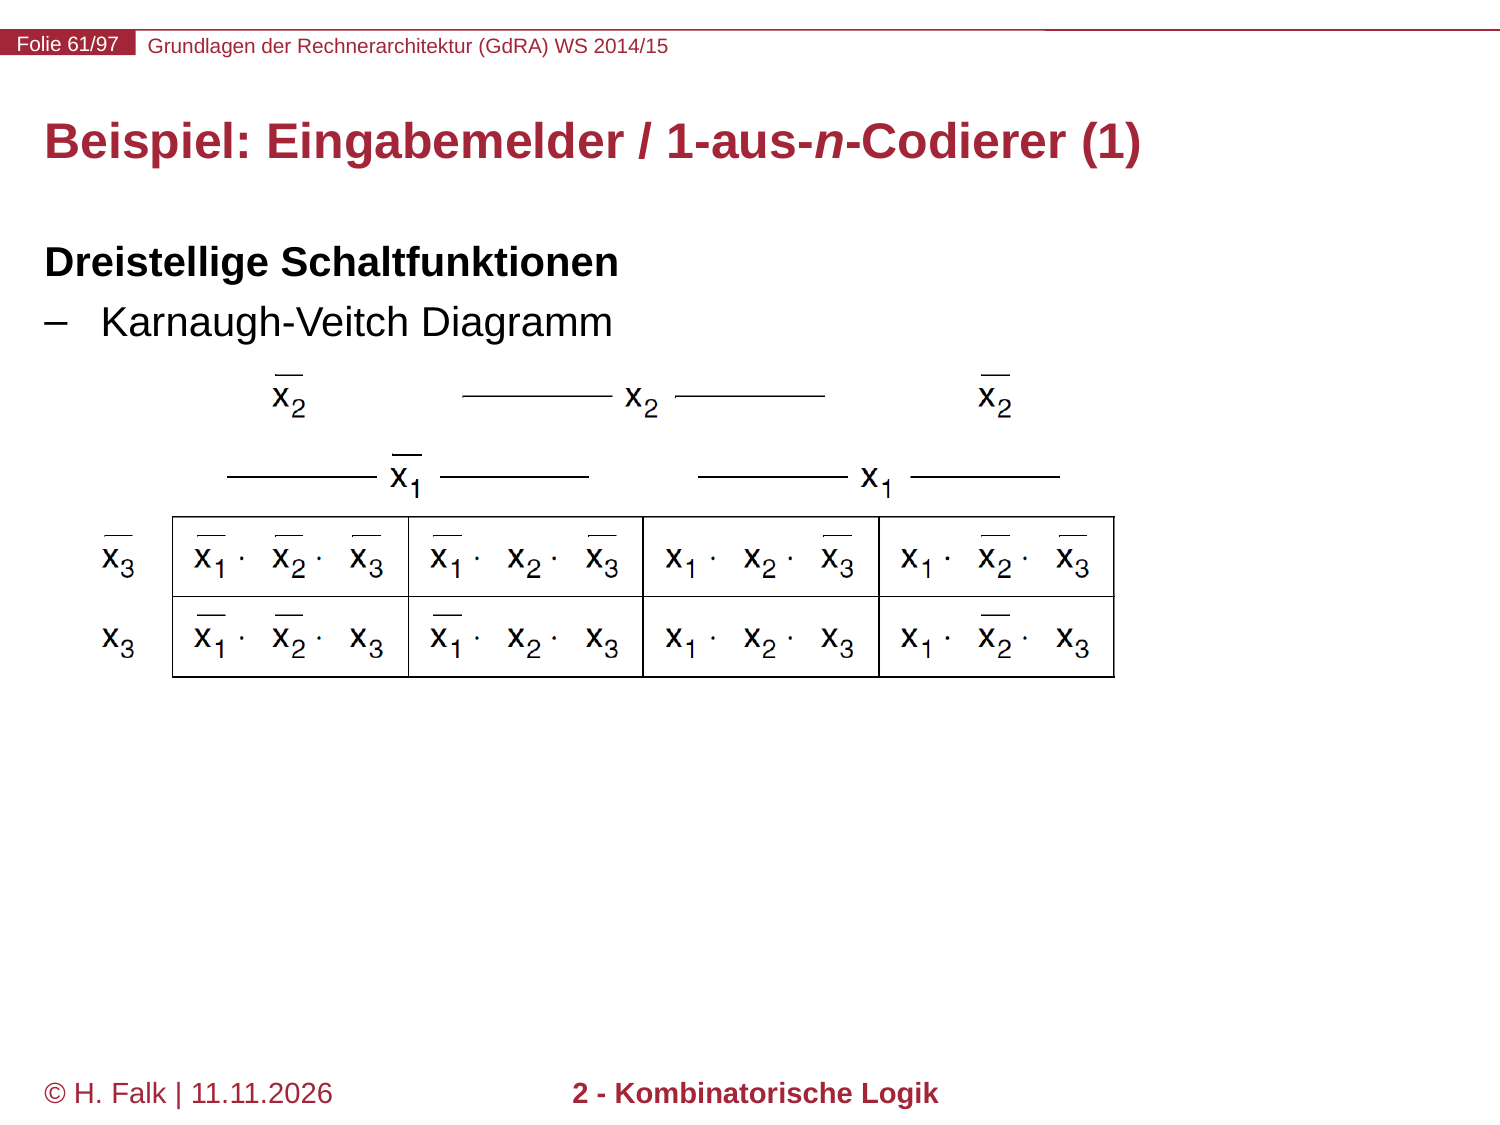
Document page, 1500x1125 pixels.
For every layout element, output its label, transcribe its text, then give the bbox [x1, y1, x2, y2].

list Dreistellige Schaltfunktionen Karnaugh-Veitch Diagramm [29, 227, 1471, 1047]
picture [100, 371, 1119, 681]
footer 2 - Kombinatorische Logik [301, 1066, 1211, 1125]
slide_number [29, 1066, 301, 1125]
title Beispiel: Eingabemelder / 1-aus-n-Codierer (1) [29, 90, 1471, 198]
